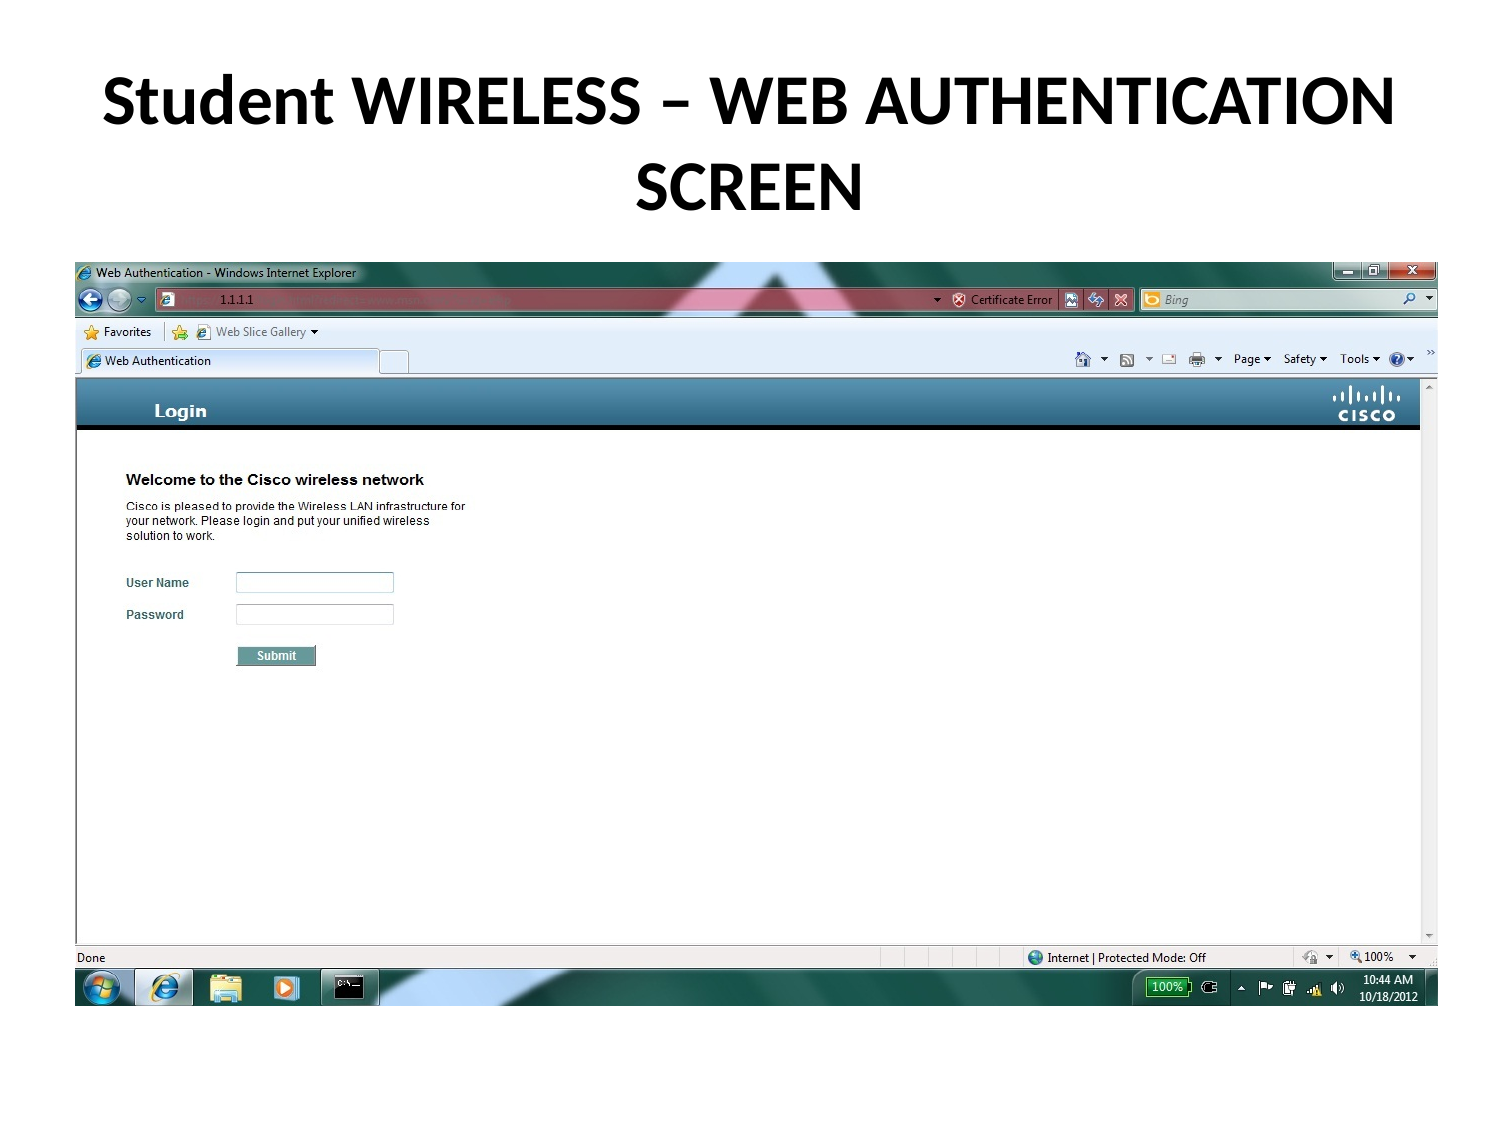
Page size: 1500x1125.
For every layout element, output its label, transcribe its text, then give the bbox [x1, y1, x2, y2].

title Student WIRELESS – WEB AUTHENTICATION SCREEN [75, 45, 1425, 233]
picture [74, 262, 1438, 1007]
